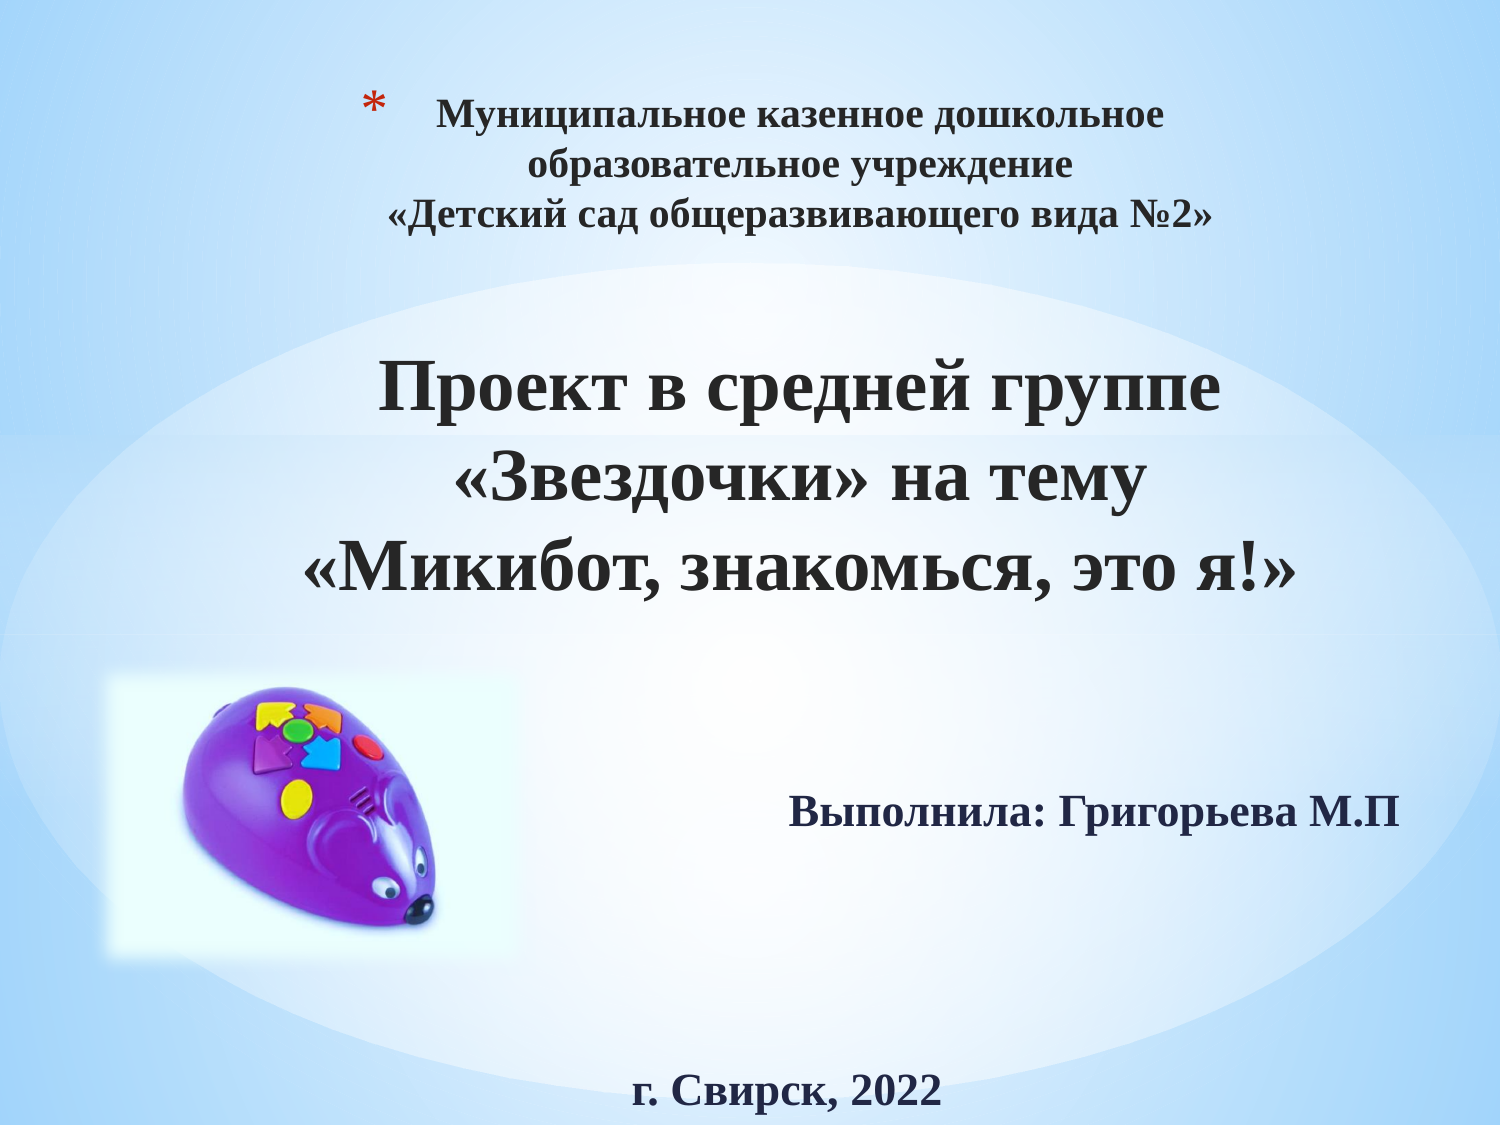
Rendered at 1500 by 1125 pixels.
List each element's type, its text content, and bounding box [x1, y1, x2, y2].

subtitle Выполнила: Григорьева М.П г. Свирск, 2022 [490, 716, 1415, 1125]
title Муниципальное казенное дошкольное образовательное учреждение «Детский сад общеразвивающего вида №2» Проект в средней группе «Звездочки» на тему «Микибот, знакомься, это я!» [159, 78, 1337, 373]
picture [88, 656, 537, 977]
